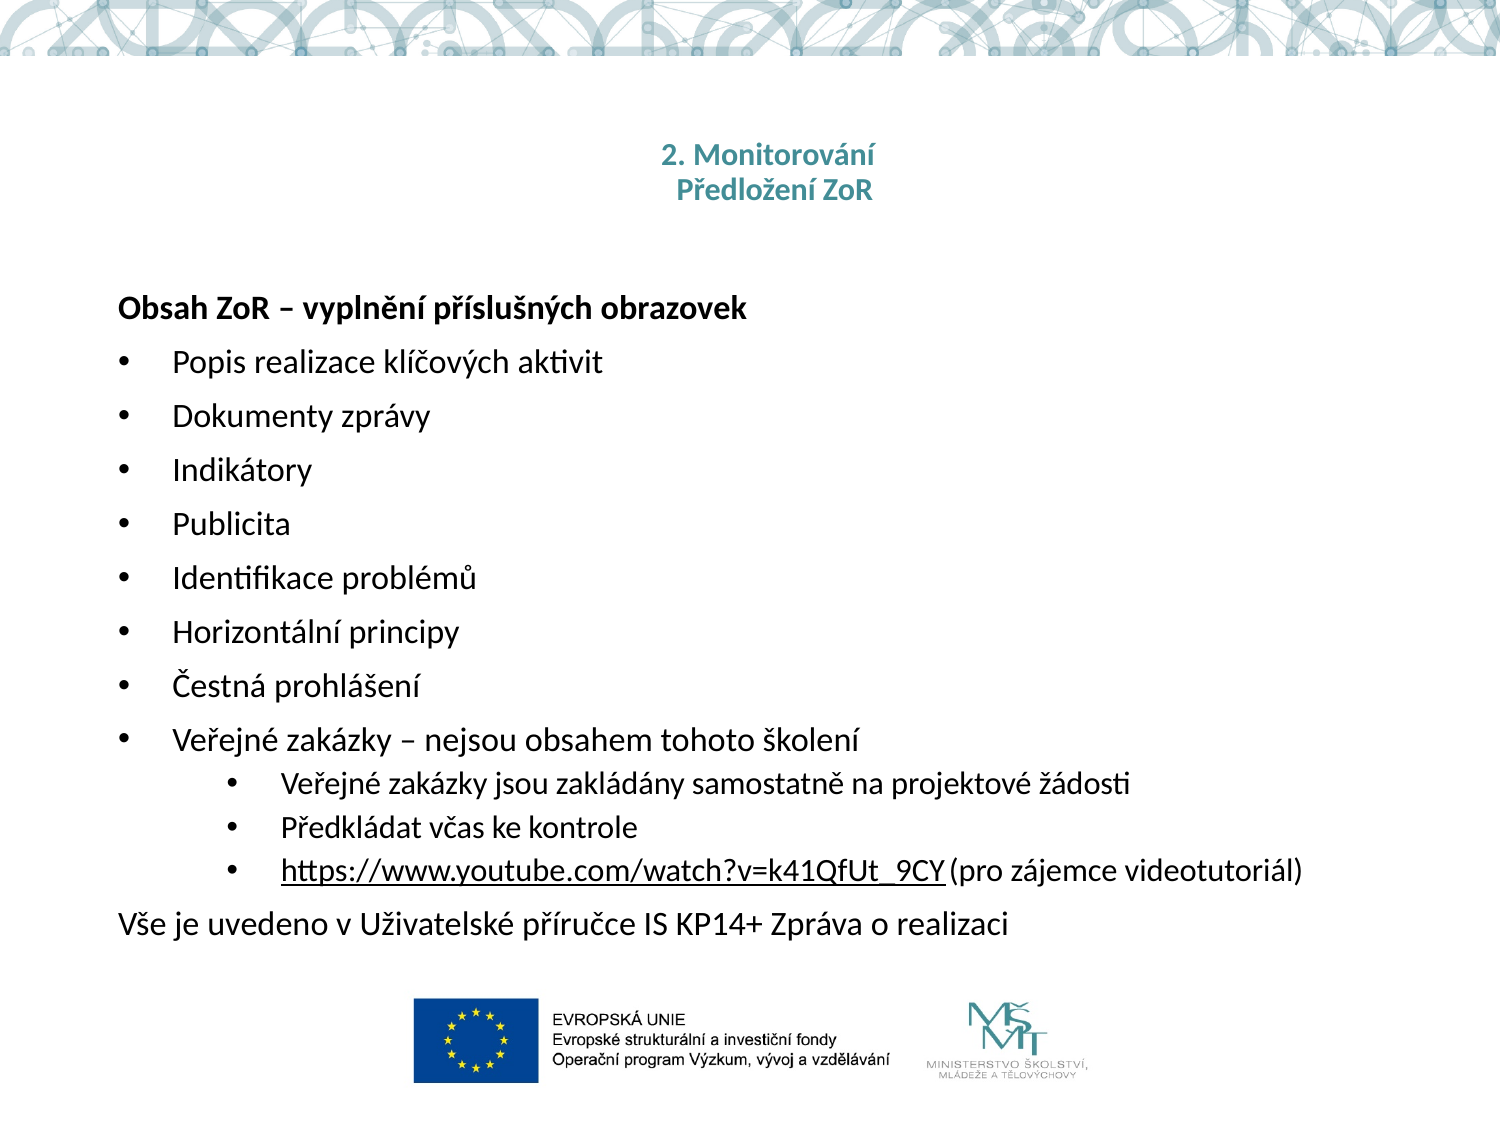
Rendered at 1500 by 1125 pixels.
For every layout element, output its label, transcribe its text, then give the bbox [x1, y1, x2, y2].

picture [0, 0, 1500, 56]
picture [371, 957, 1129, 1125]
list Obsah ZoR – vyplnění příslušných obrazovek Popis realizace klíčových aktivit Dokumenty zprávy Indikátory Publicita Identifikace problémů Horizontální principy Čestná prohlášení Veřejné zakázky – nejsou obsahem tohoto školení Veřejné zakázky jsou zakládány samostatně na projektové žádosti Předkládat včas ke kontrole https://www.youtube.com/watch?v=k41QfUt_9CY (pro zájemce videotutoriál) Vše je uvedeno v Uživatelské příručce IS KP14+ Zpráva o realizaci [103, 282, 1397, 957]
title 2. Monitorování Předložení ZoR [103, 129, 1397, 254]
